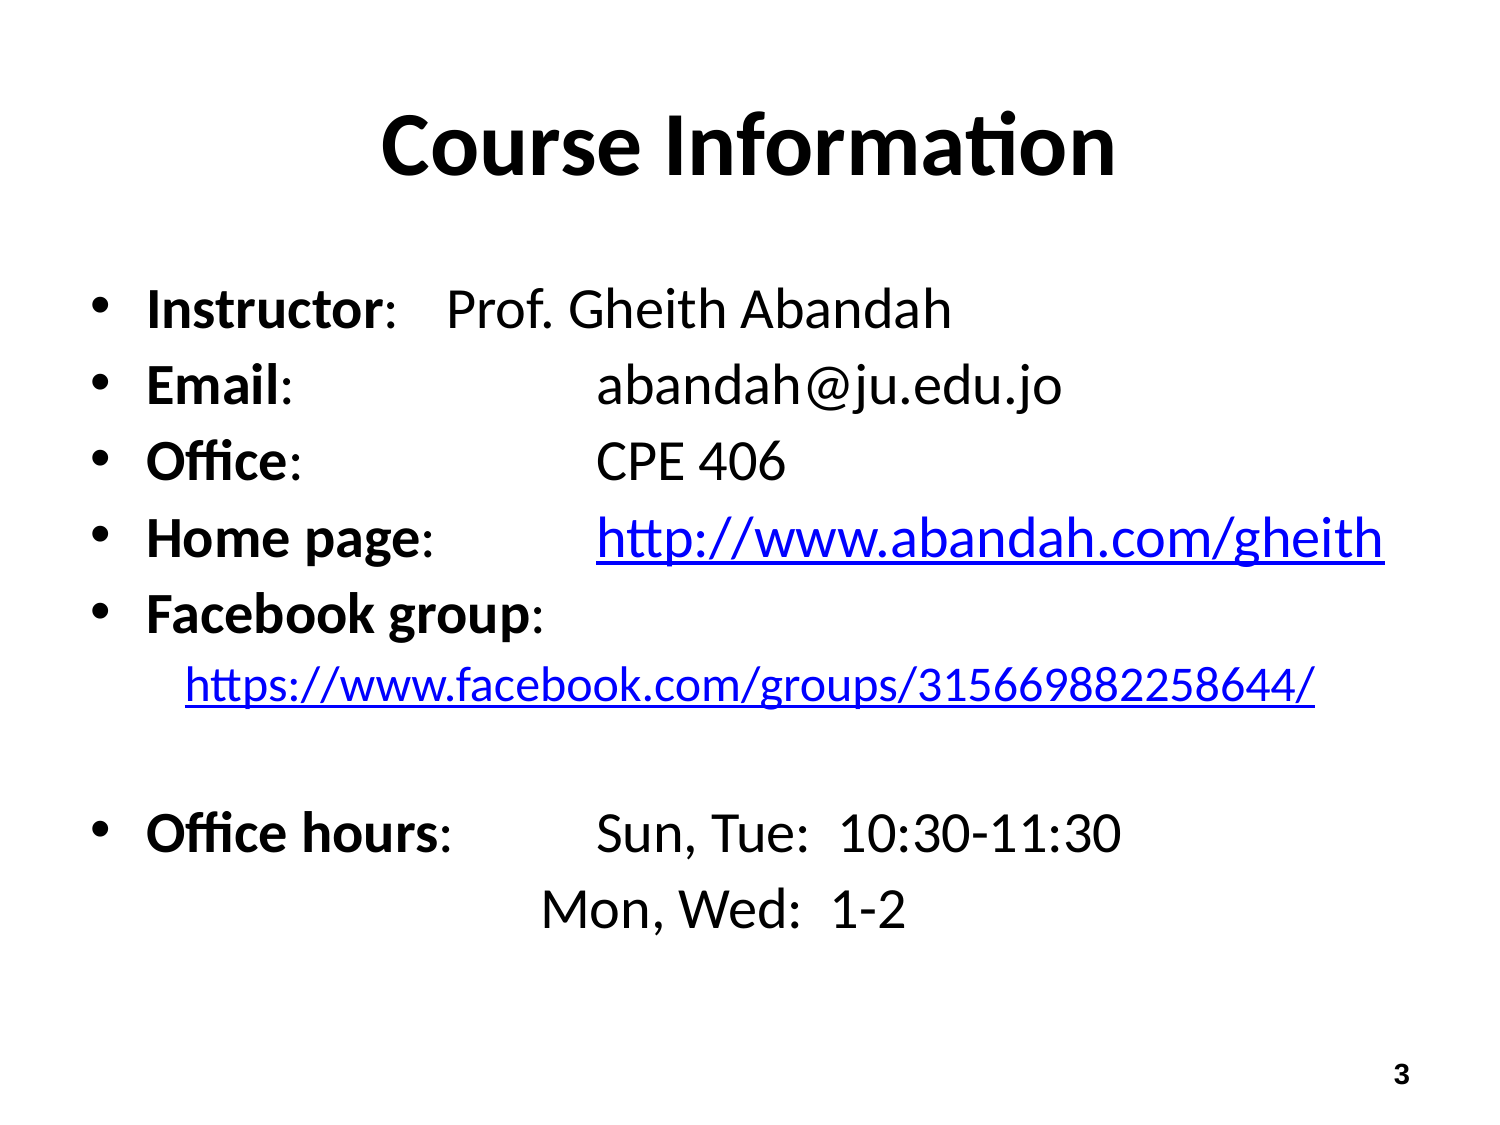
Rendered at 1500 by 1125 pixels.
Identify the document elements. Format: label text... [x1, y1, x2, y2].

list Instructor: Prof. Gheith Abandah Email: abandah@ju.edu.jo Office: CPE 406 Home page: http://www.abandah.com/gheith Facebook group: https://www.facebook.com/groups/315669882258644/ Office hours: Sun, Tue: 10:30-11:30 Mon, Wed: 1-2 [75, 262, 1425, 1005]
title Course Information [75, 45, 1425, 233]
slide_number 3 [1074, 1042, 1425, 1103]
